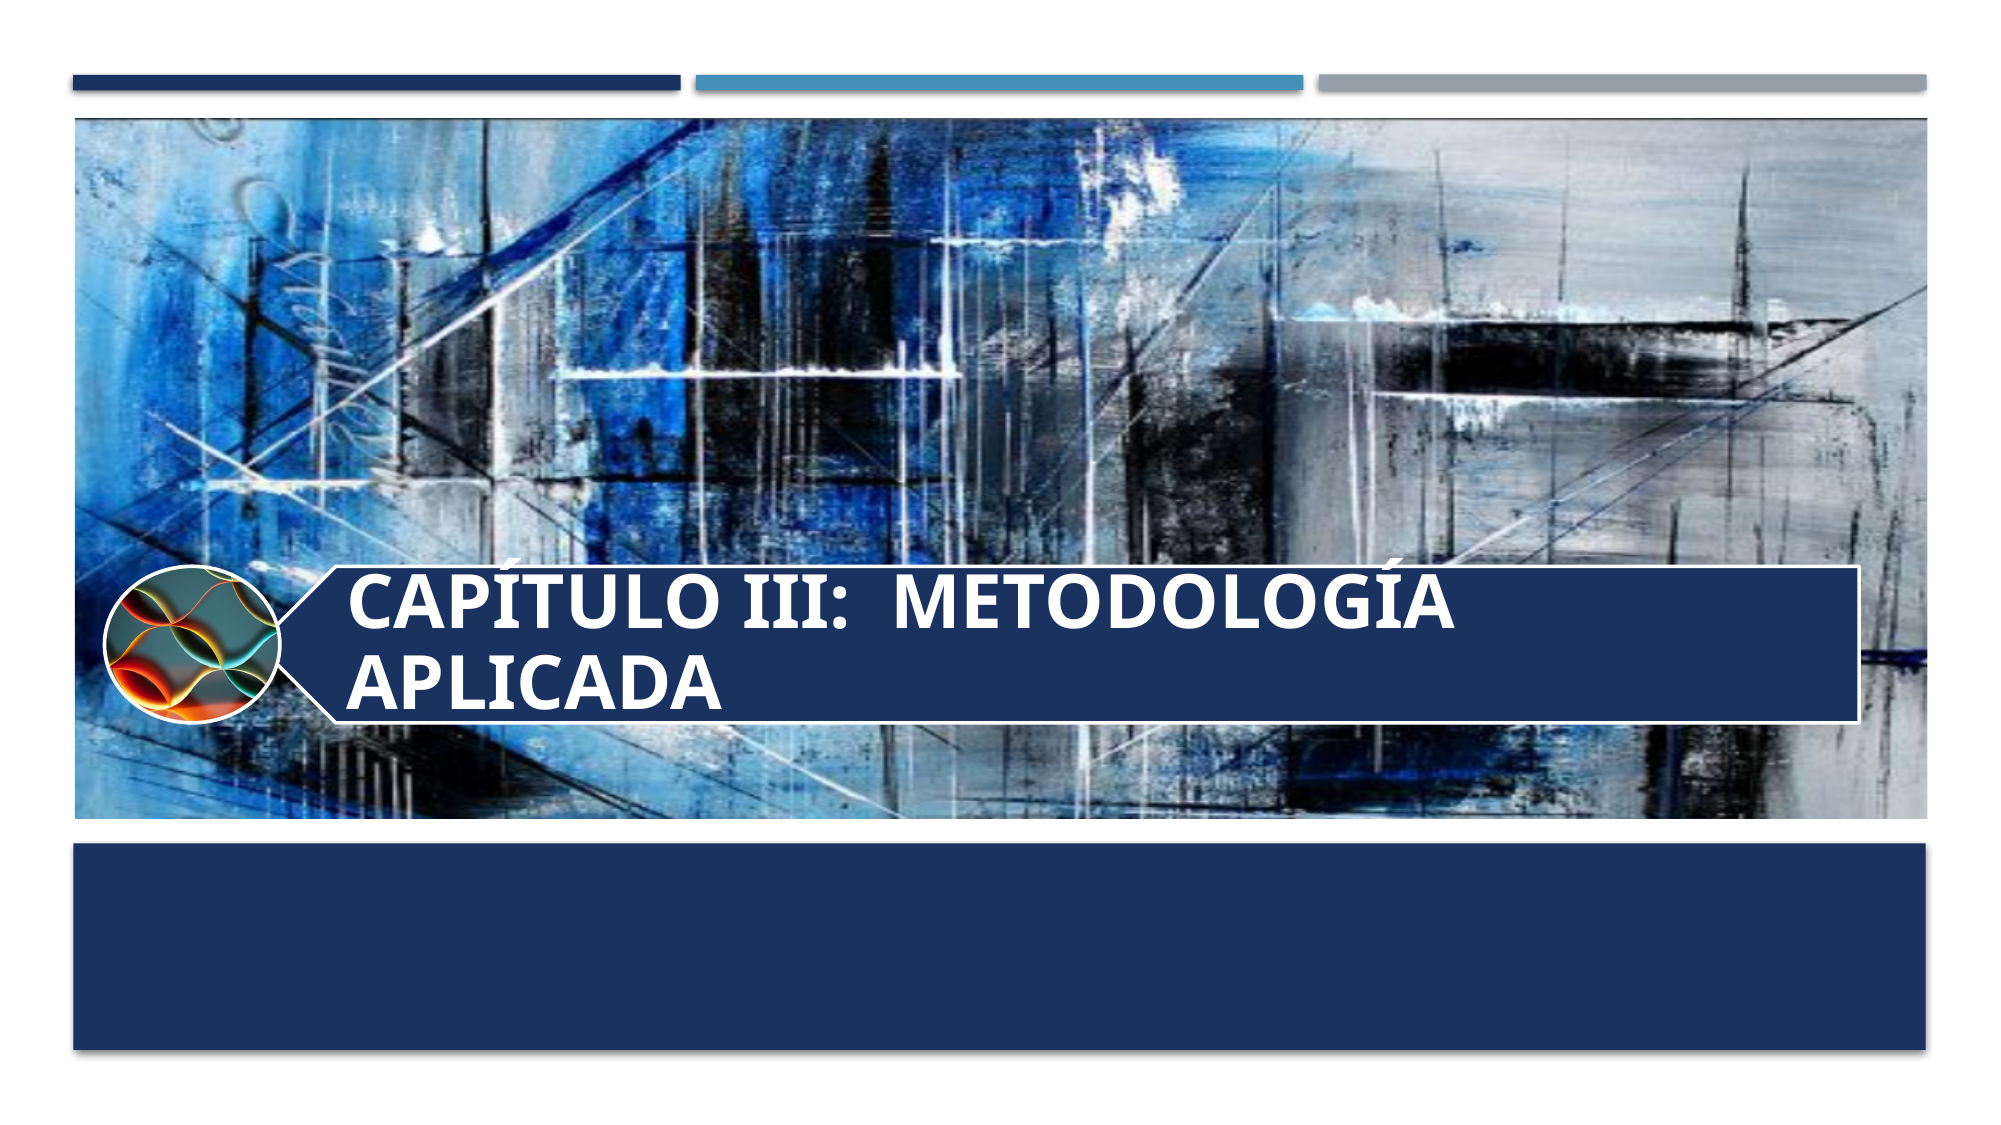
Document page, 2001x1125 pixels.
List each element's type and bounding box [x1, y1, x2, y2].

text_box [256, 565, 1860, 724]
text_box [102, 564, 250, 725]
picture [74, 0, 1928, 1125]
